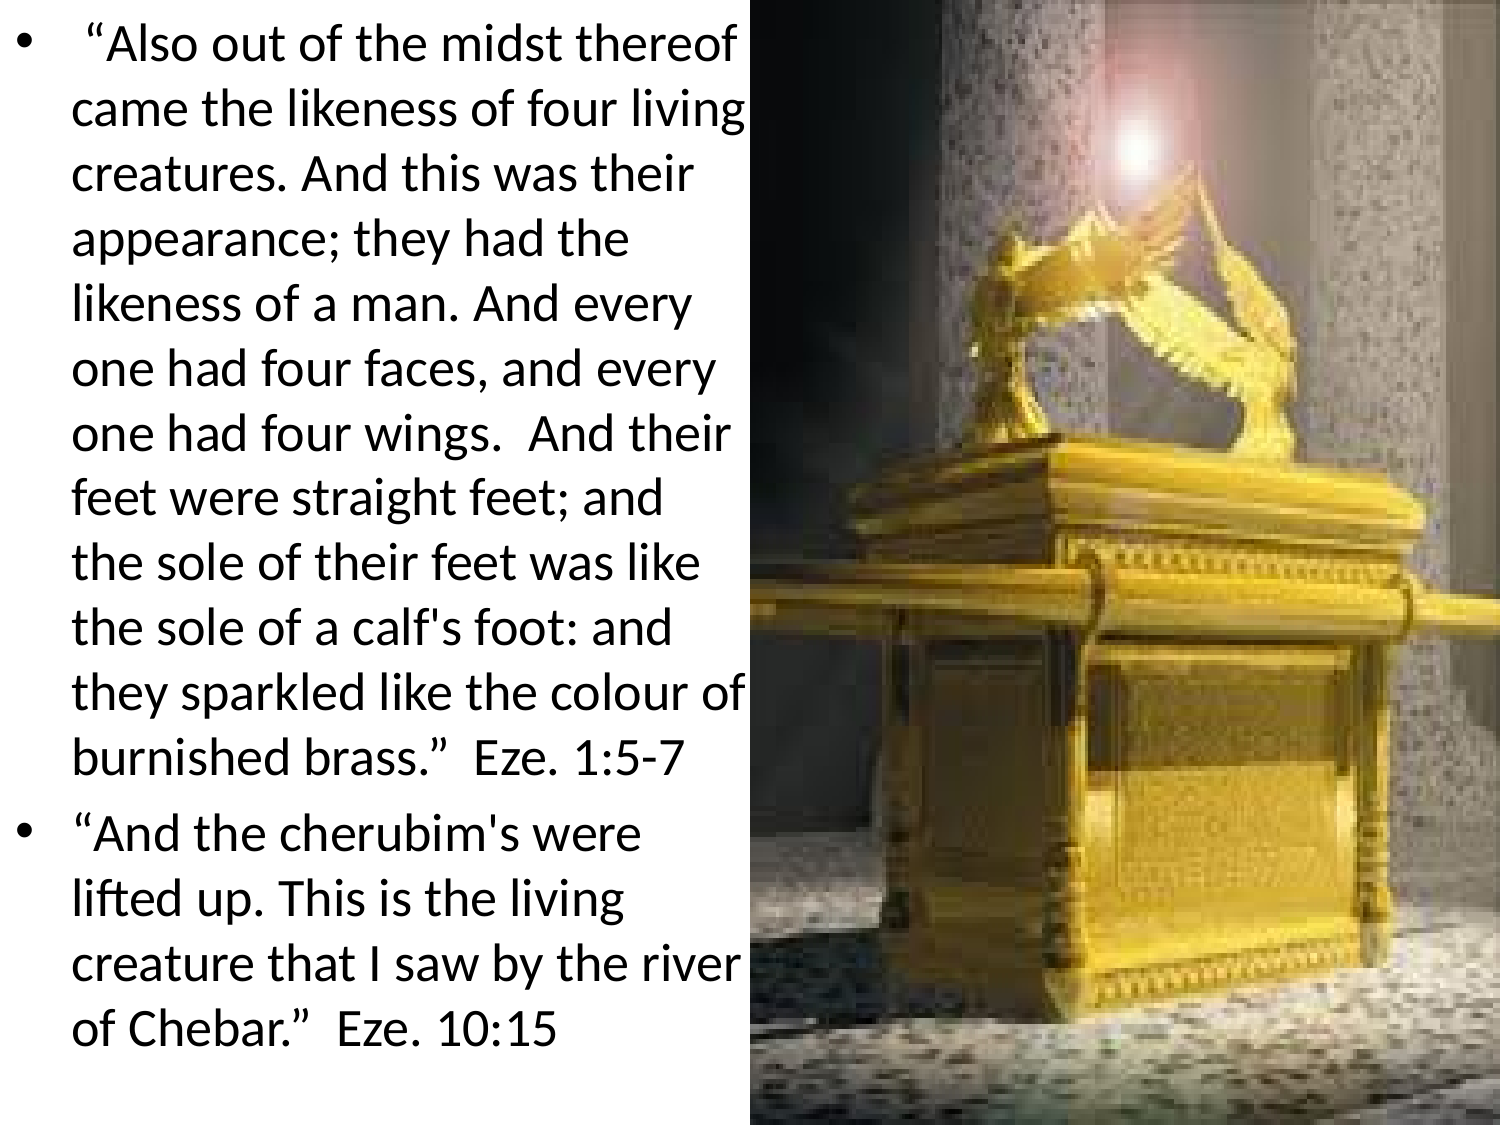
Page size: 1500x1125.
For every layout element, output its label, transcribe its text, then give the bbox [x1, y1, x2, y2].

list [749, 0, 1500, 1125]
list “Also out of the midst thereof came the likeness of four living creatures. And this was their appearance; they had the likeness of a man. And every one had four faces, and every one had four wings. And their feet were straight feet; and the sole of their feet was like the sole of a calf's foot: and they sparkled like the colour of burnished brass.” Eze. 1:5-7 “And the cherubim's were lifted up. This is the living creature that I saw by the river of Chebar.” Eze. 10:15 [0, 0, 747, 1125]
